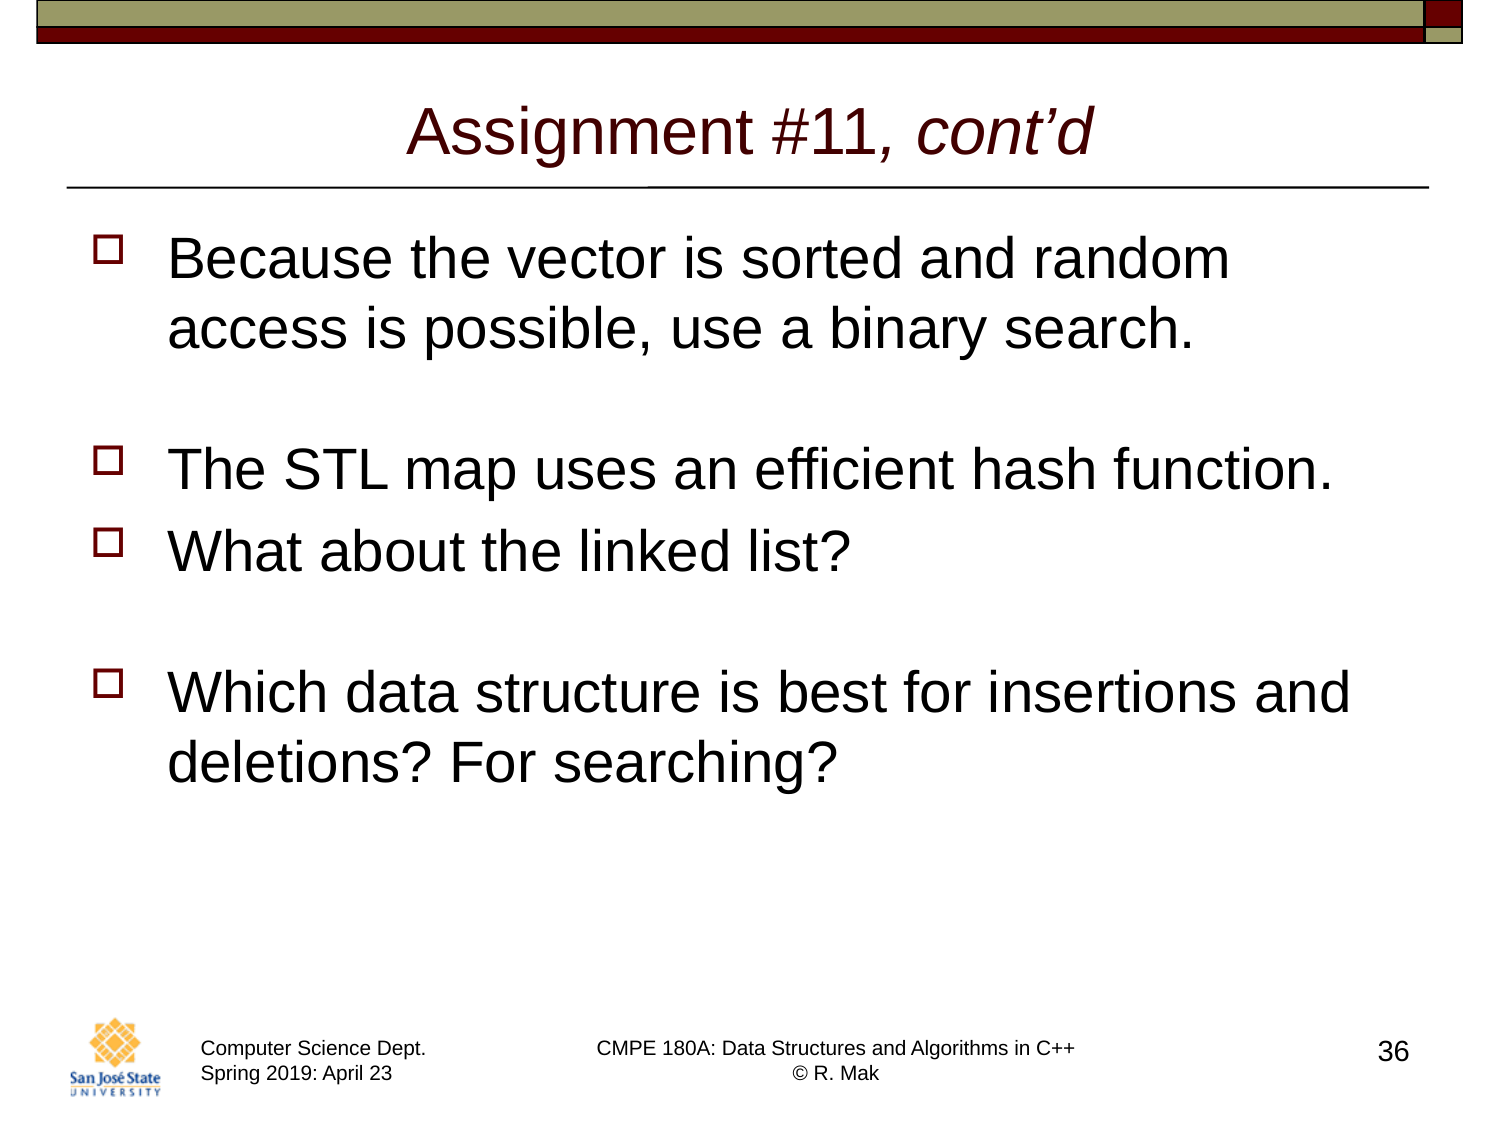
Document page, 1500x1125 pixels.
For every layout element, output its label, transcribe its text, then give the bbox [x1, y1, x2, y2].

list Because the vector is sorted and random access is possible, use a binary search. The STL map uses an efficient hash function. What about the linked list? Which data structure is best for insertions and deletions? For searching? [75, 212, 1425, 1006]
slide_number 36 [1112, 1025, 1425, 1100]
picture [60, 1012, 166, 1112]
title Assignment #11, cont’d [75, 67, 1425, 175]
